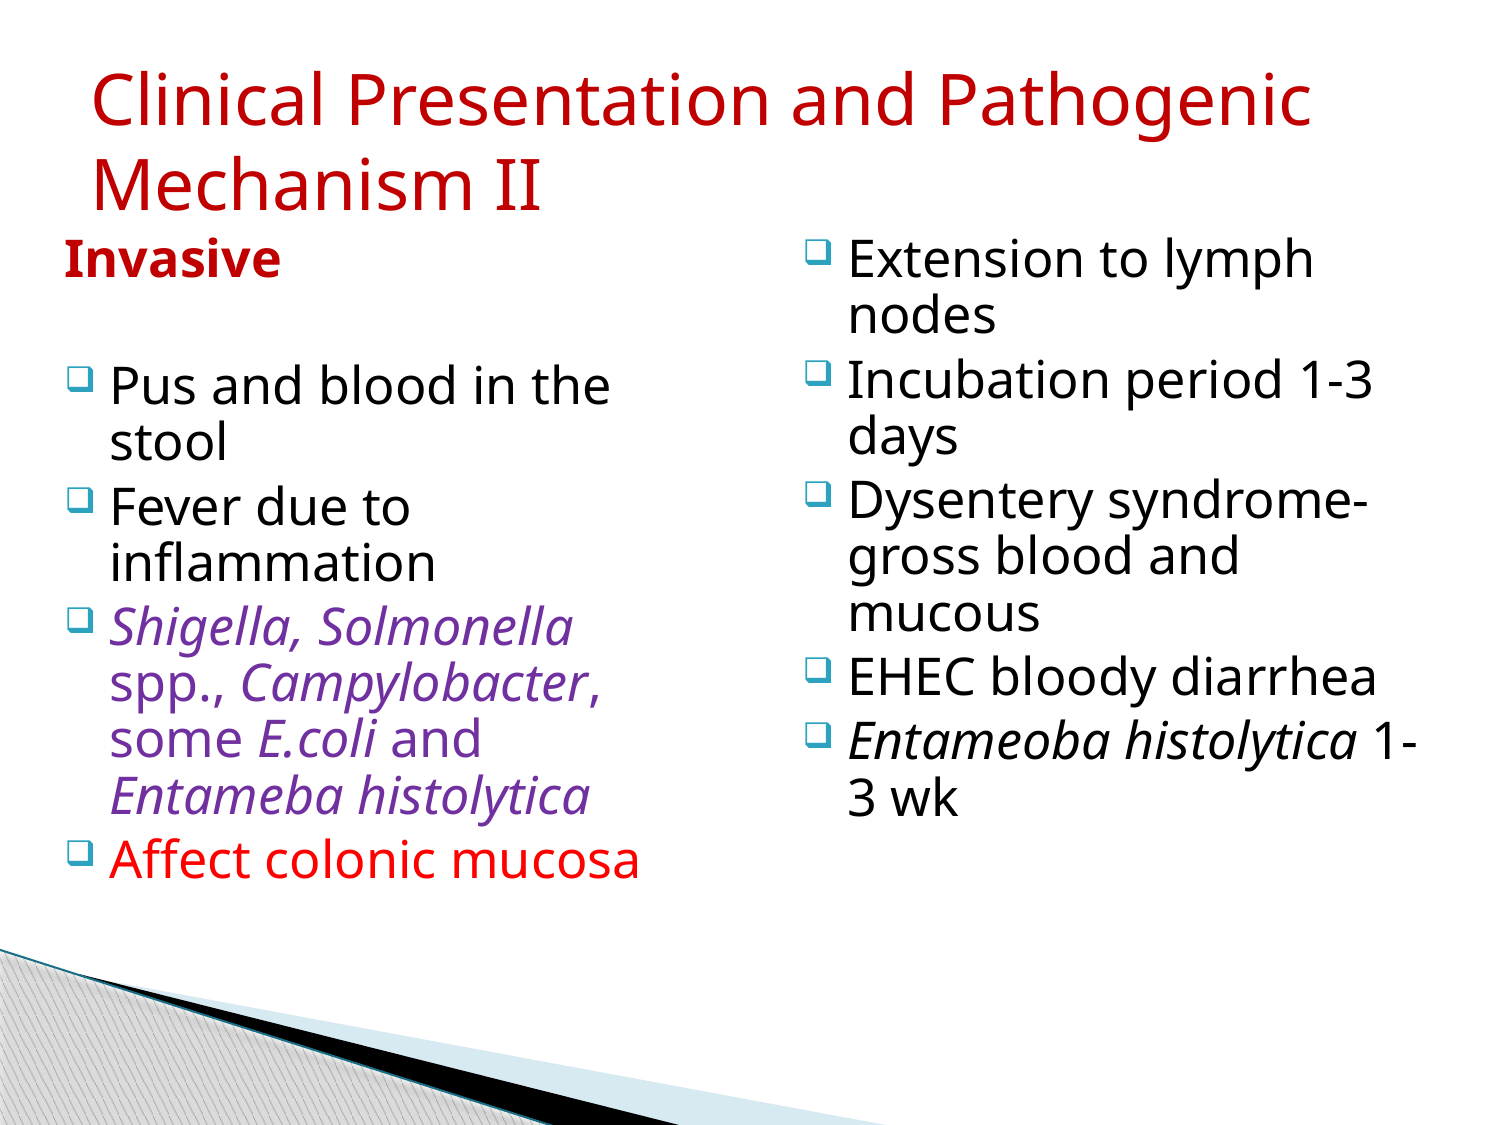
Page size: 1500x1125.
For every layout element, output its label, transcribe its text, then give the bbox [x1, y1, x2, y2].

list Invasive Pus and blood in the stool Fever due to inflammation Shigella, Solmonella spp., Campylobacter, some E.coli and Entameba histolytica Affect colonic mucosa [49, 224, 713, 994]
title Clinical Presentation and Pathogenic Mechanism II [75, 45, 1425, 233]
list Extension to lymph nodes Incubation period 1-3 days Dysentery syndrome- gross blood and mucous EHEC bloody diarrhea Entameoba histolytica 1-3 wk [787, 224, 1451, 994]
